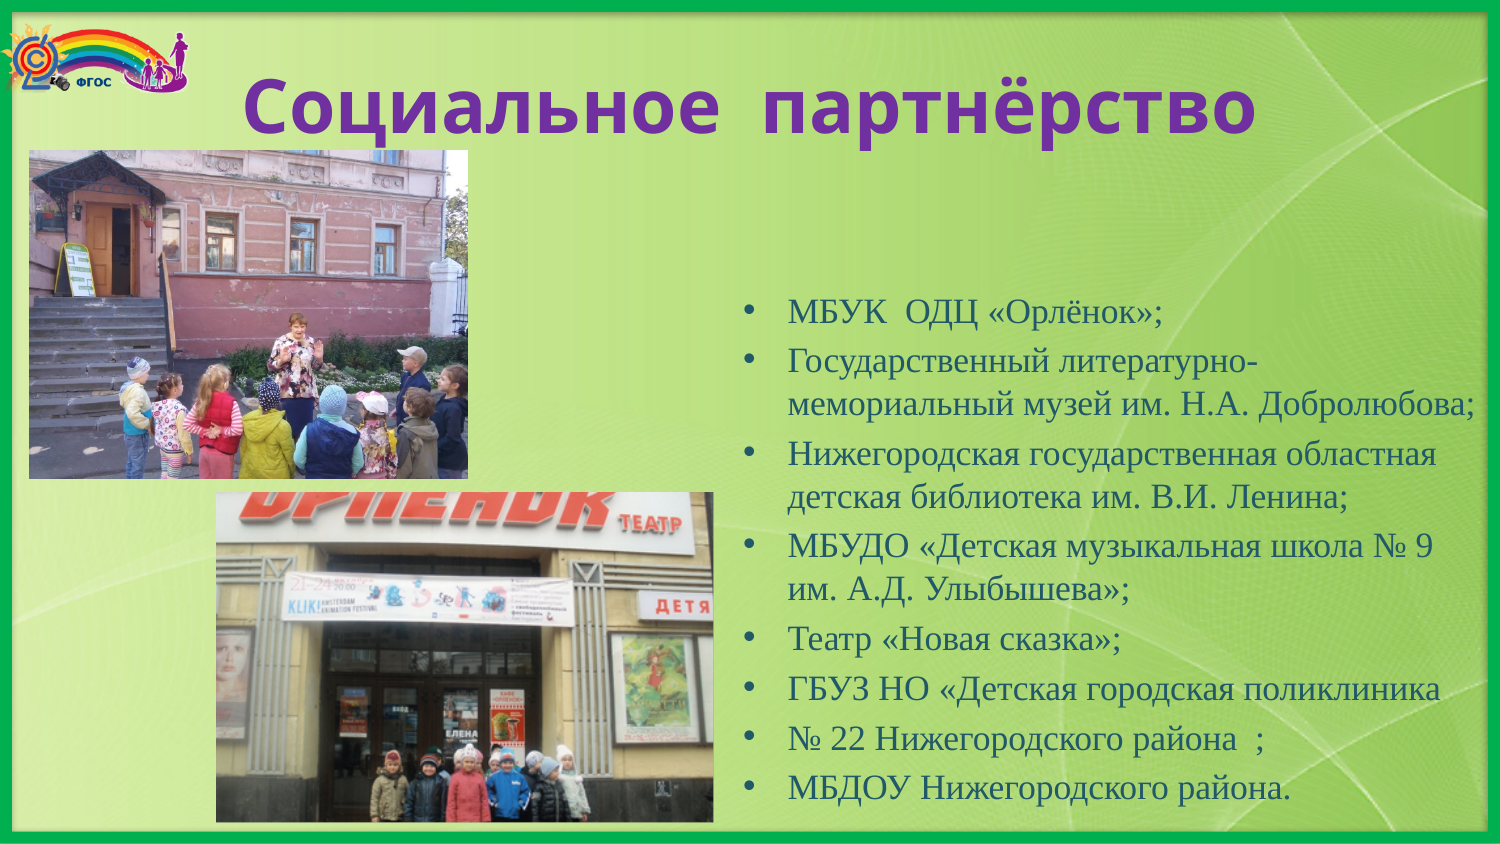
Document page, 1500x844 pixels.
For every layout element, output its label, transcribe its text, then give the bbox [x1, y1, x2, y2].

list МБУК ОДЦ «Орлёнок»; Государственный литературно-мемориальный музей им. Н.А. Добролюбова; Нижегородская государственная областная детская библиотека им. В.И. Ленина; МБУДО «Детская музыкальная школа № 9 им. А.Д. Улыбышева»; Театр «Новая сказка»; ГБУЗ НО «Детская городская поликлиника № 22 Нижегородского района ; МБДОУ Нижегородского района. [728, 280, 1496, 844]
picture [0, 23, 191, 93]
picture [29, 149, 468, 480]
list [216, 492, 715, 824]
title Социальное партнёрство [74, 33, 1426, 175]
